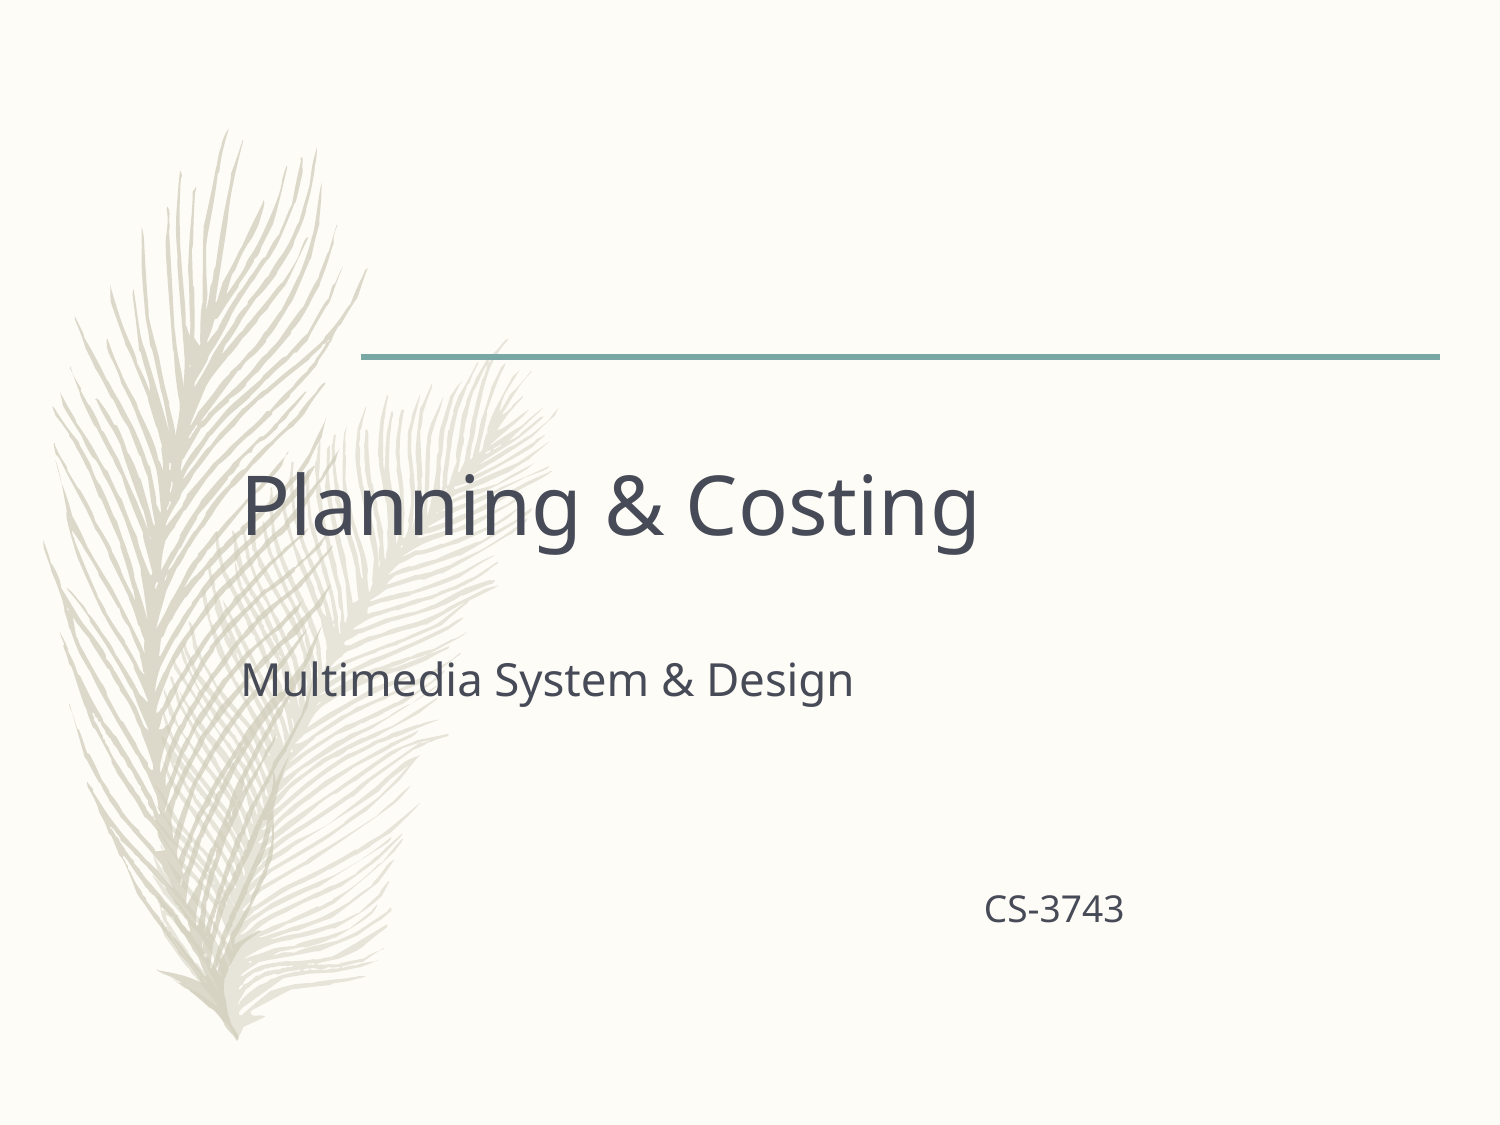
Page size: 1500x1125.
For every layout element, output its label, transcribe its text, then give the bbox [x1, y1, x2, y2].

title Planning & Costing Multimedia System & Design CS-3743 [225, 450, 1320, 1088]
